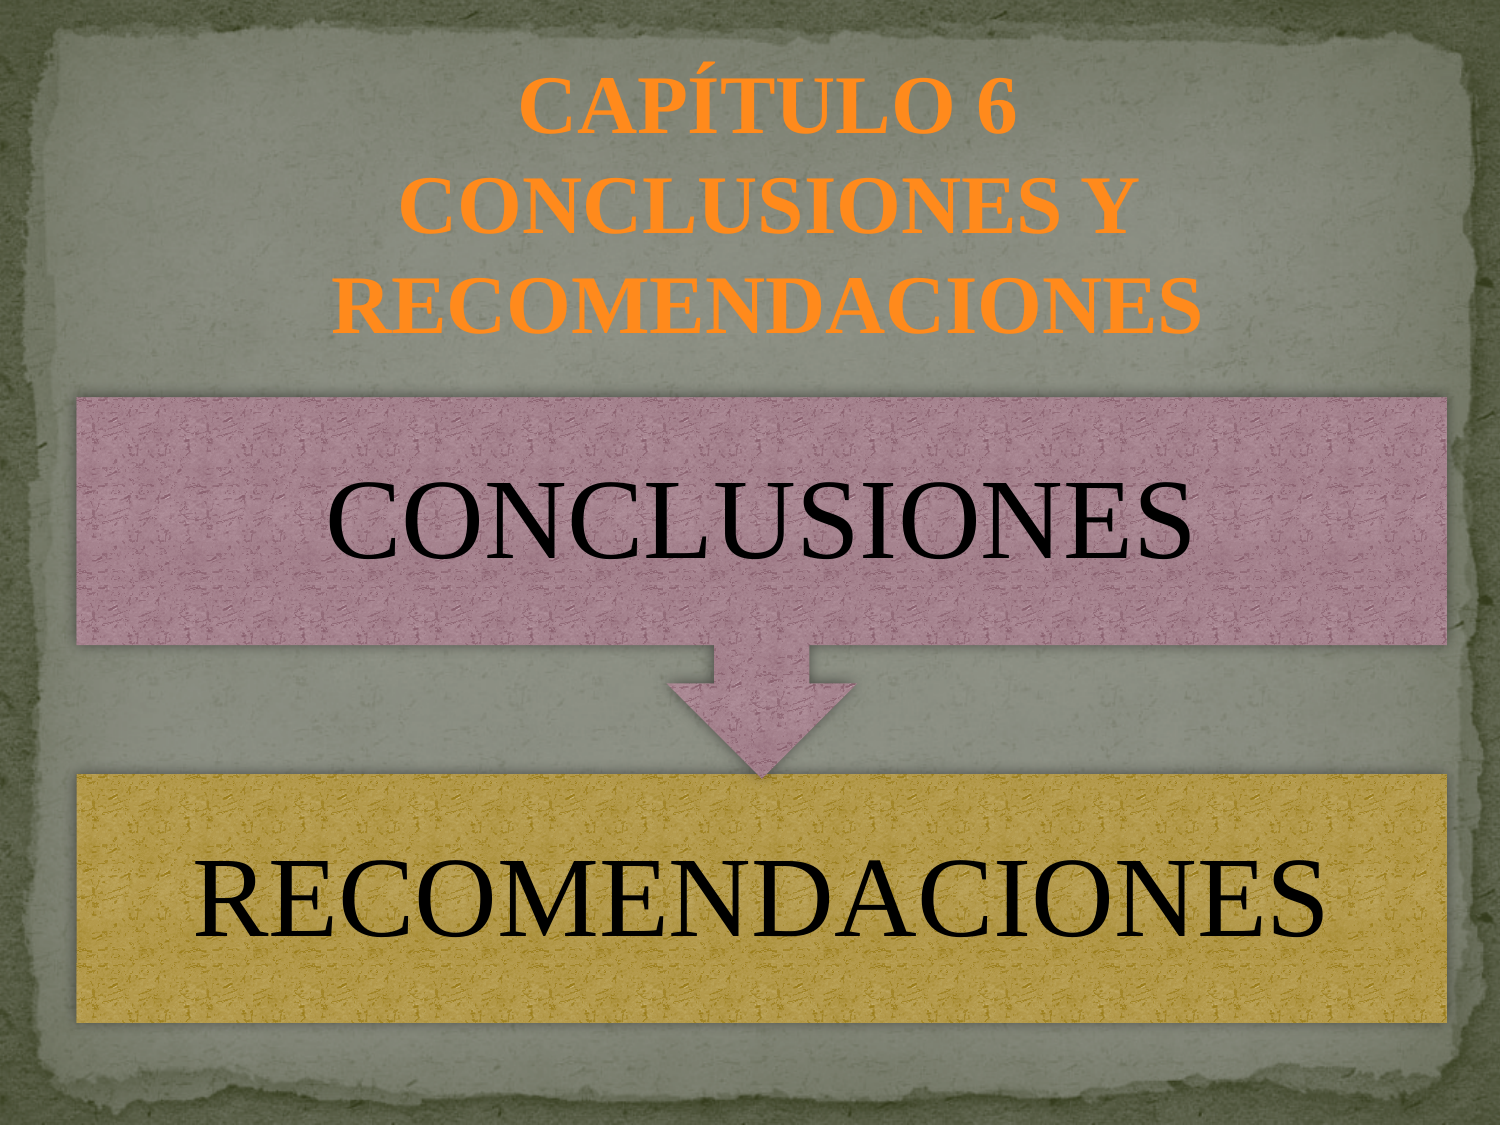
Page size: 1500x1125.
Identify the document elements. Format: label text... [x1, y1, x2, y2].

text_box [77, 398, 1449, 1025]
text_box CAPÍTULO 6 CONCLUSIONES Y RECOMENDACIONES [88, 42, 1447, 358]
